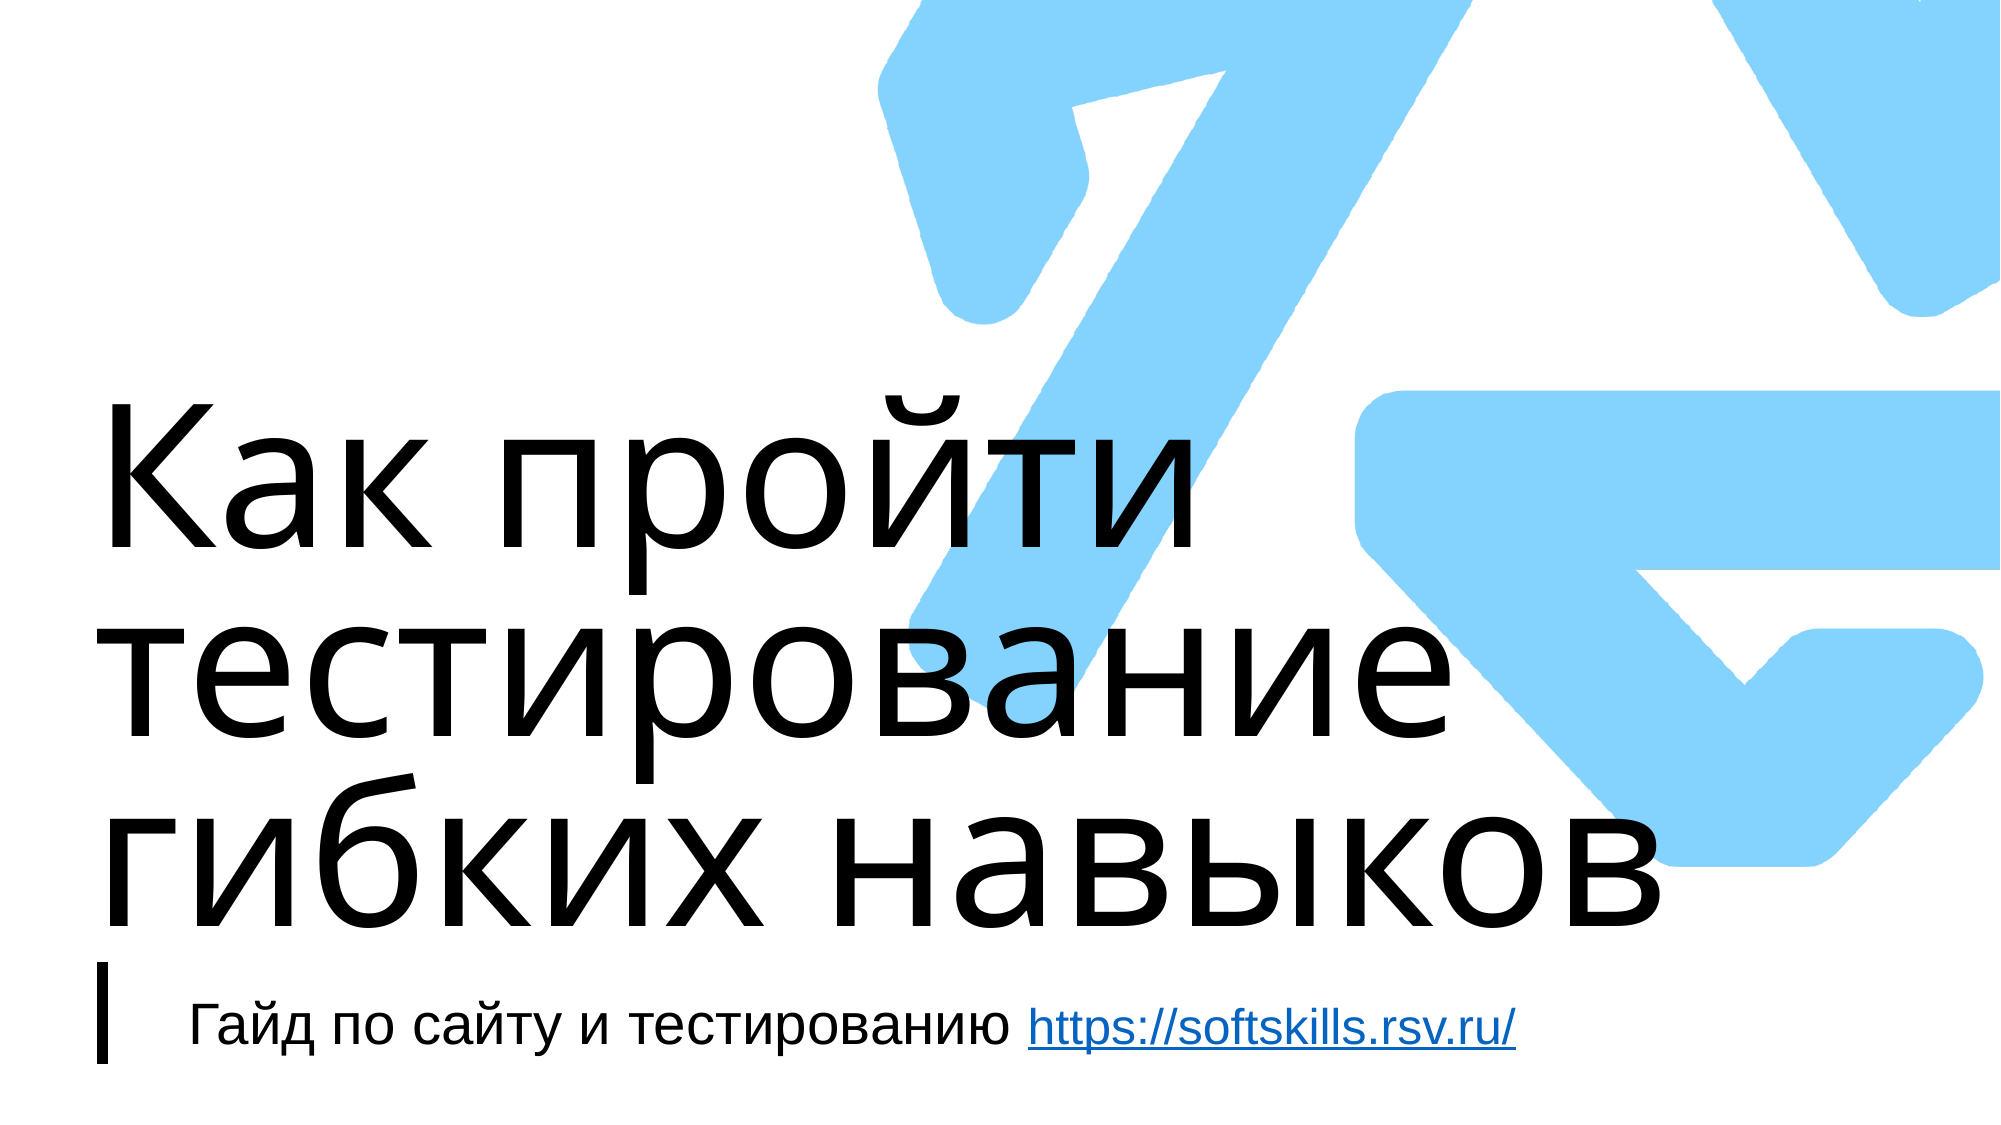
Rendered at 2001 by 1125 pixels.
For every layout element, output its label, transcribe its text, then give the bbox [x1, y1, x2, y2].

picture [877, 0, 2000, 867]
title Как пройти тестирование гибких навыков [78, 63, 1898, 972]
text_box Гайд по сайту и тестированию https://softskills.rsv.ru/ [173, 978, 1693, 1064]
